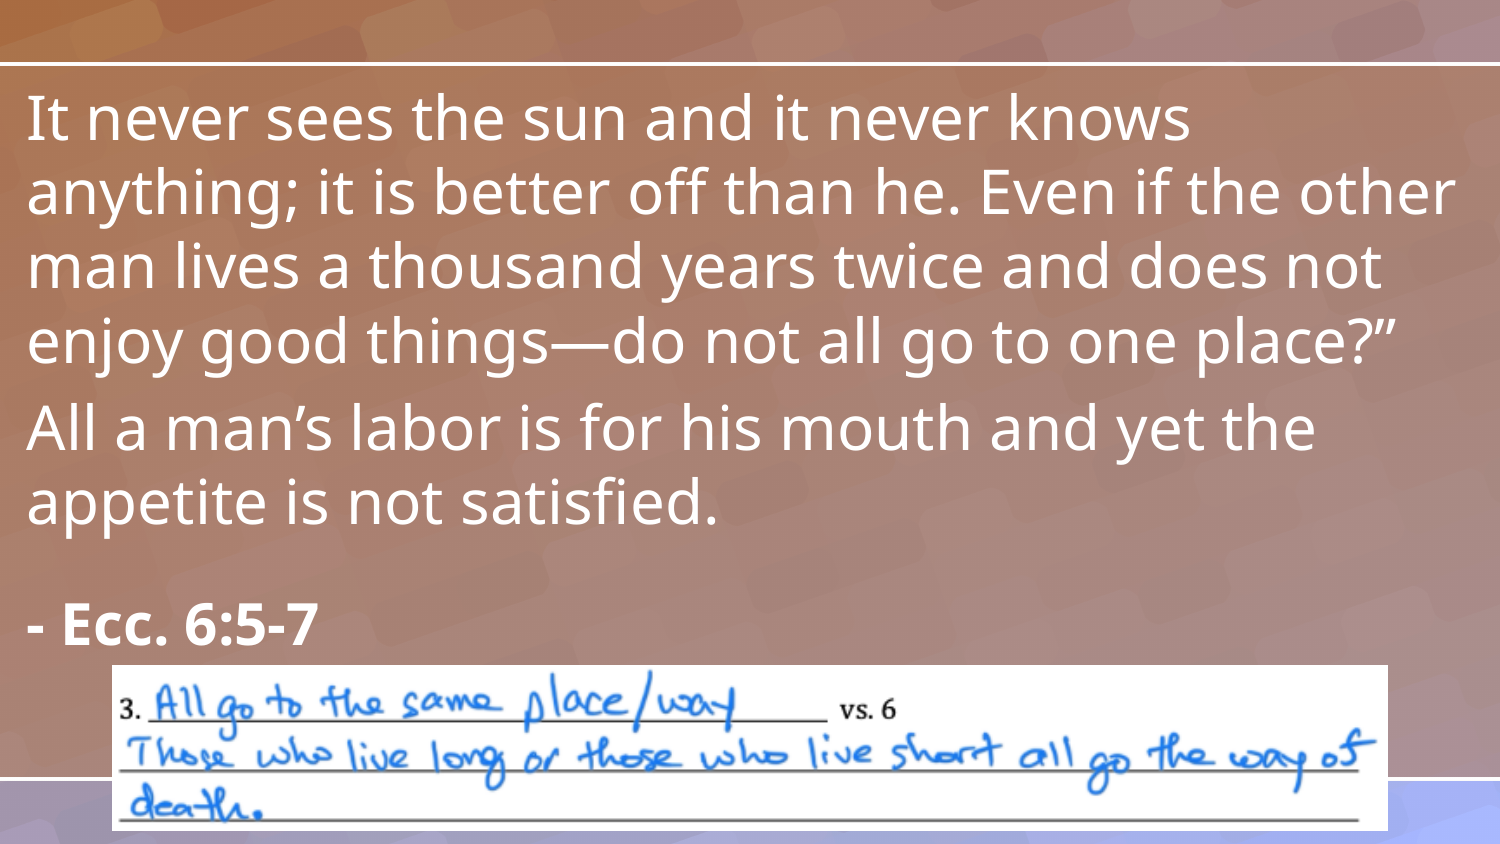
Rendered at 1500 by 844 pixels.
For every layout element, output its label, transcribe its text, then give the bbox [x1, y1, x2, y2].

list It never sees the sun and it never knows anything; it is better off than he. Even if the other man lives a thousand years twice and does not enjoy good things—do not all go to one place?” All a man’s labor is for his mouth and yet the appetite is not satisfied. [11, 70, 1490, 600]
picture [0, 0, 1500, 844]
list - Ecc. 6:5-7 [11, 579, 694, 666]
